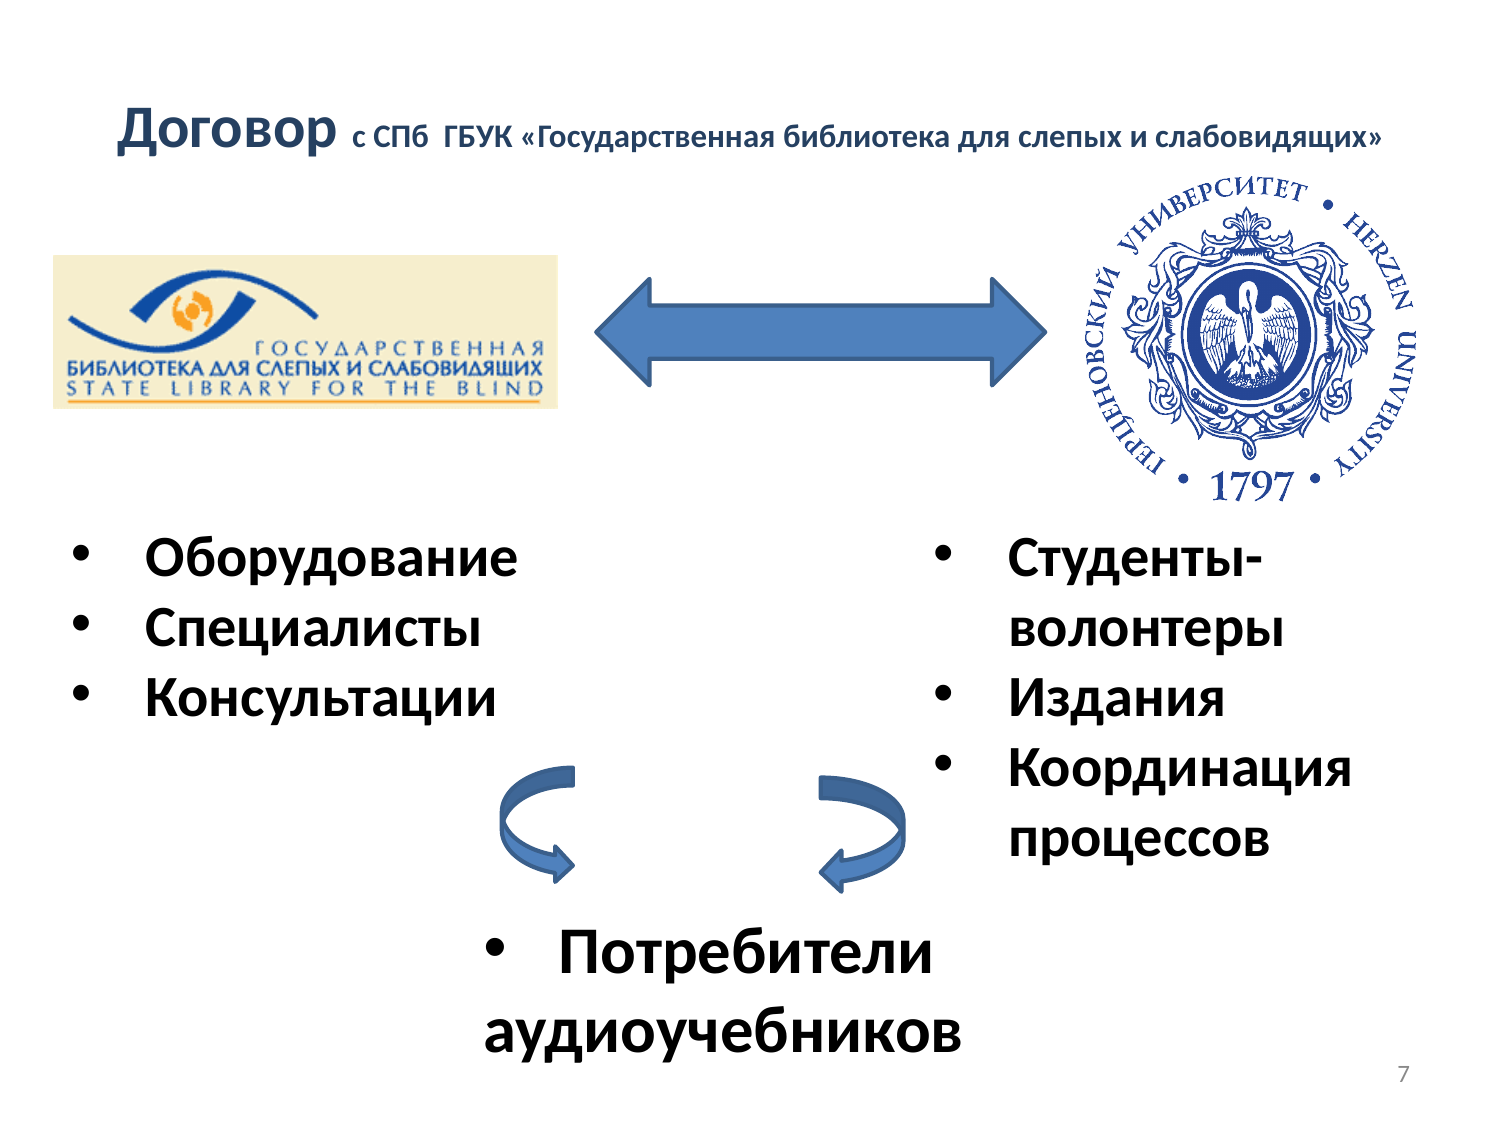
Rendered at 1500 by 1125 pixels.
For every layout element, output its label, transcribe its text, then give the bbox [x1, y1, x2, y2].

text_box [594, 276, 1048, 388]
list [52, 255, 558, 409]
picture [1085, 175, 1429, 518]
text_box Потребители аудиоучебников [468, 898, 980, 1074]
title Договор с СПб ГБУК «Государственная библиотека для слепых и слабовидящих» [76, 66, 1427, 254]
text_box [499, 765, 575, 884]
slide_number 7 [1074, 1042, 1425, 1103]
text_box [818, 775, 906, 894]
text_box Студенты-волонтеры Издания Координация процессов [918, 510, 1415, 876]
text_box Оборудование Специалисты Консультации [56, 510, 671, 736]
